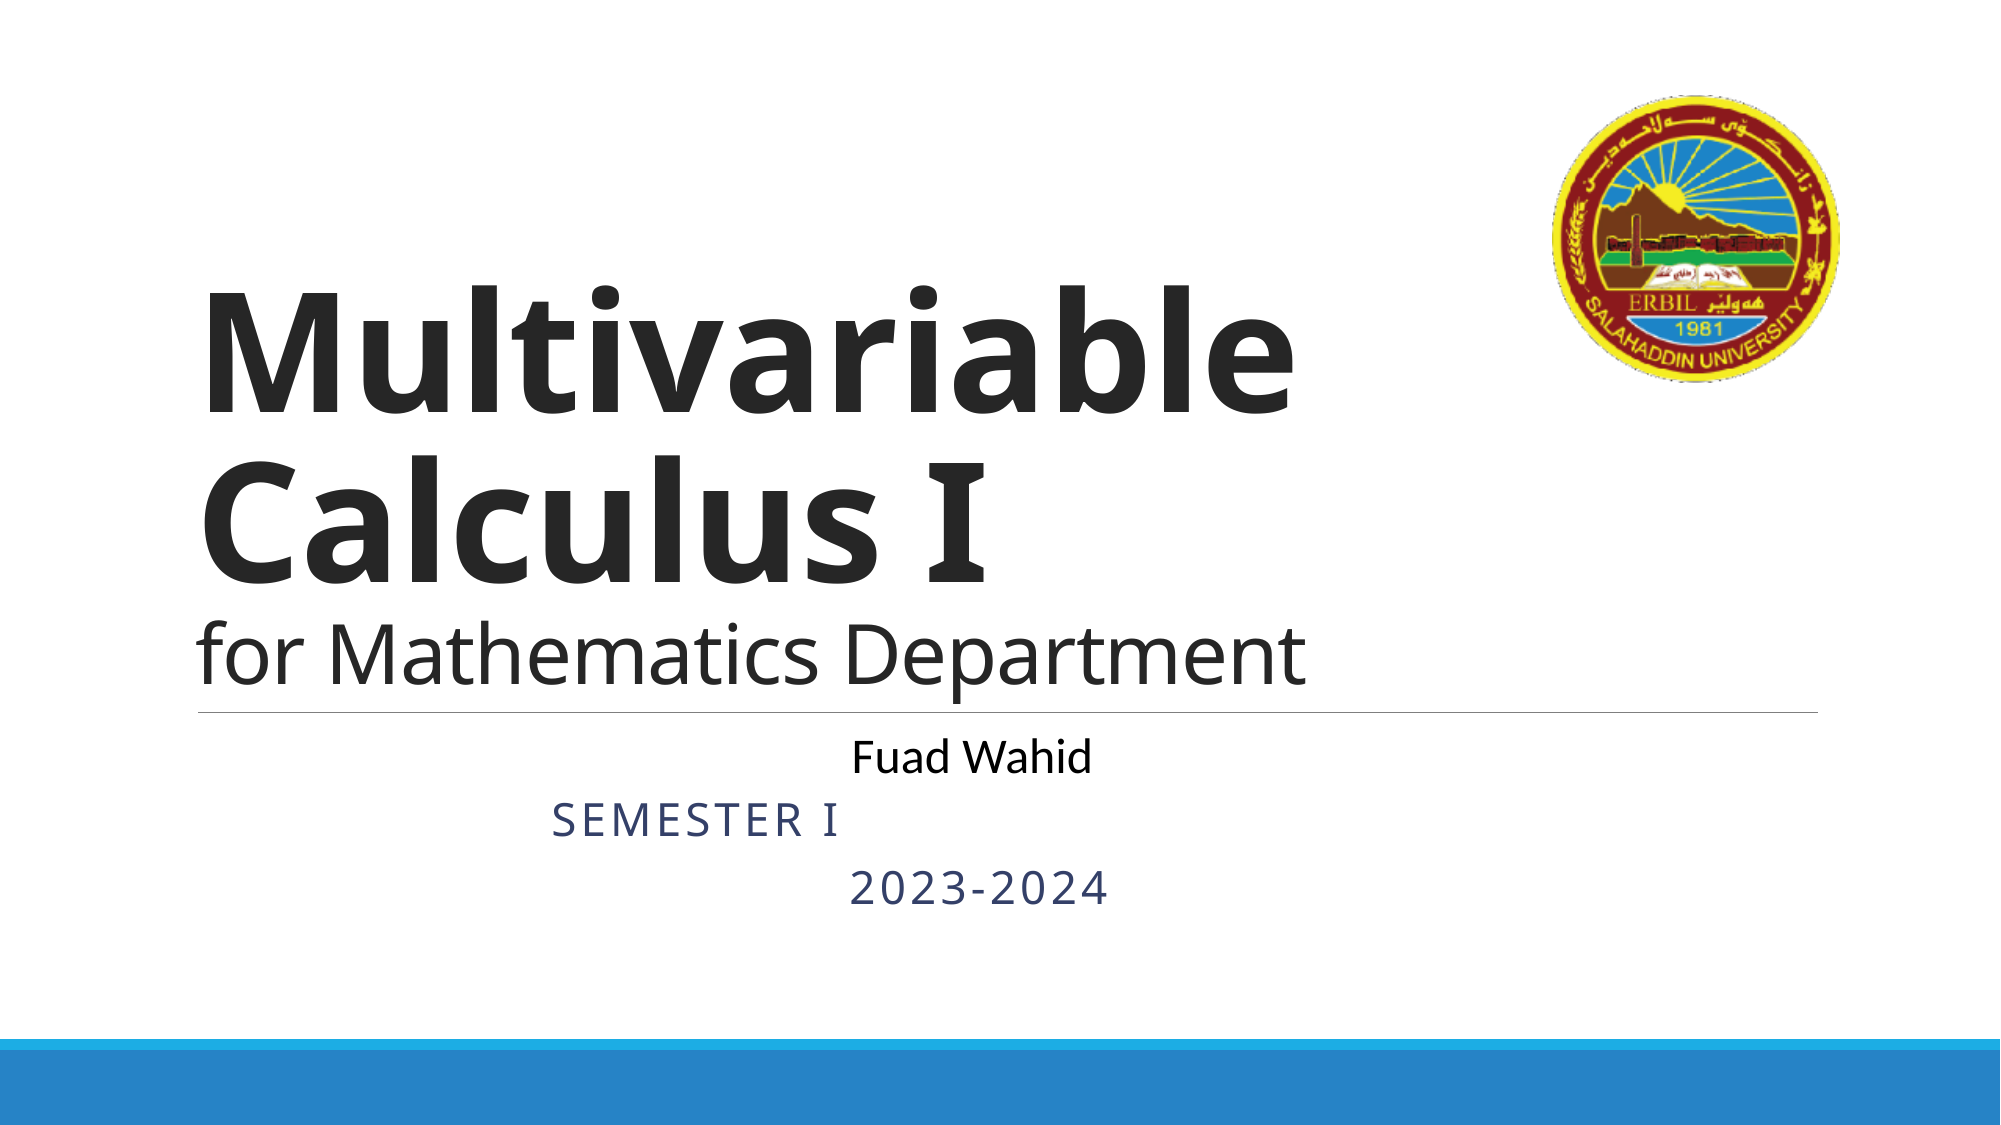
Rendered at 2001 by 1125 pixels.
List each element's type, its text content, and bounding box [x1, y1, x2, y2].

title Multivariable Calculus I for Mathematics Department [180, 124, 1830, 710]
subtitle semester I 2023-2024 [137, 798, 1788, 931]
text_box Fuad Wahid [836, 716, 1236, 791]
picture [1552, 95, 1840, 383]
